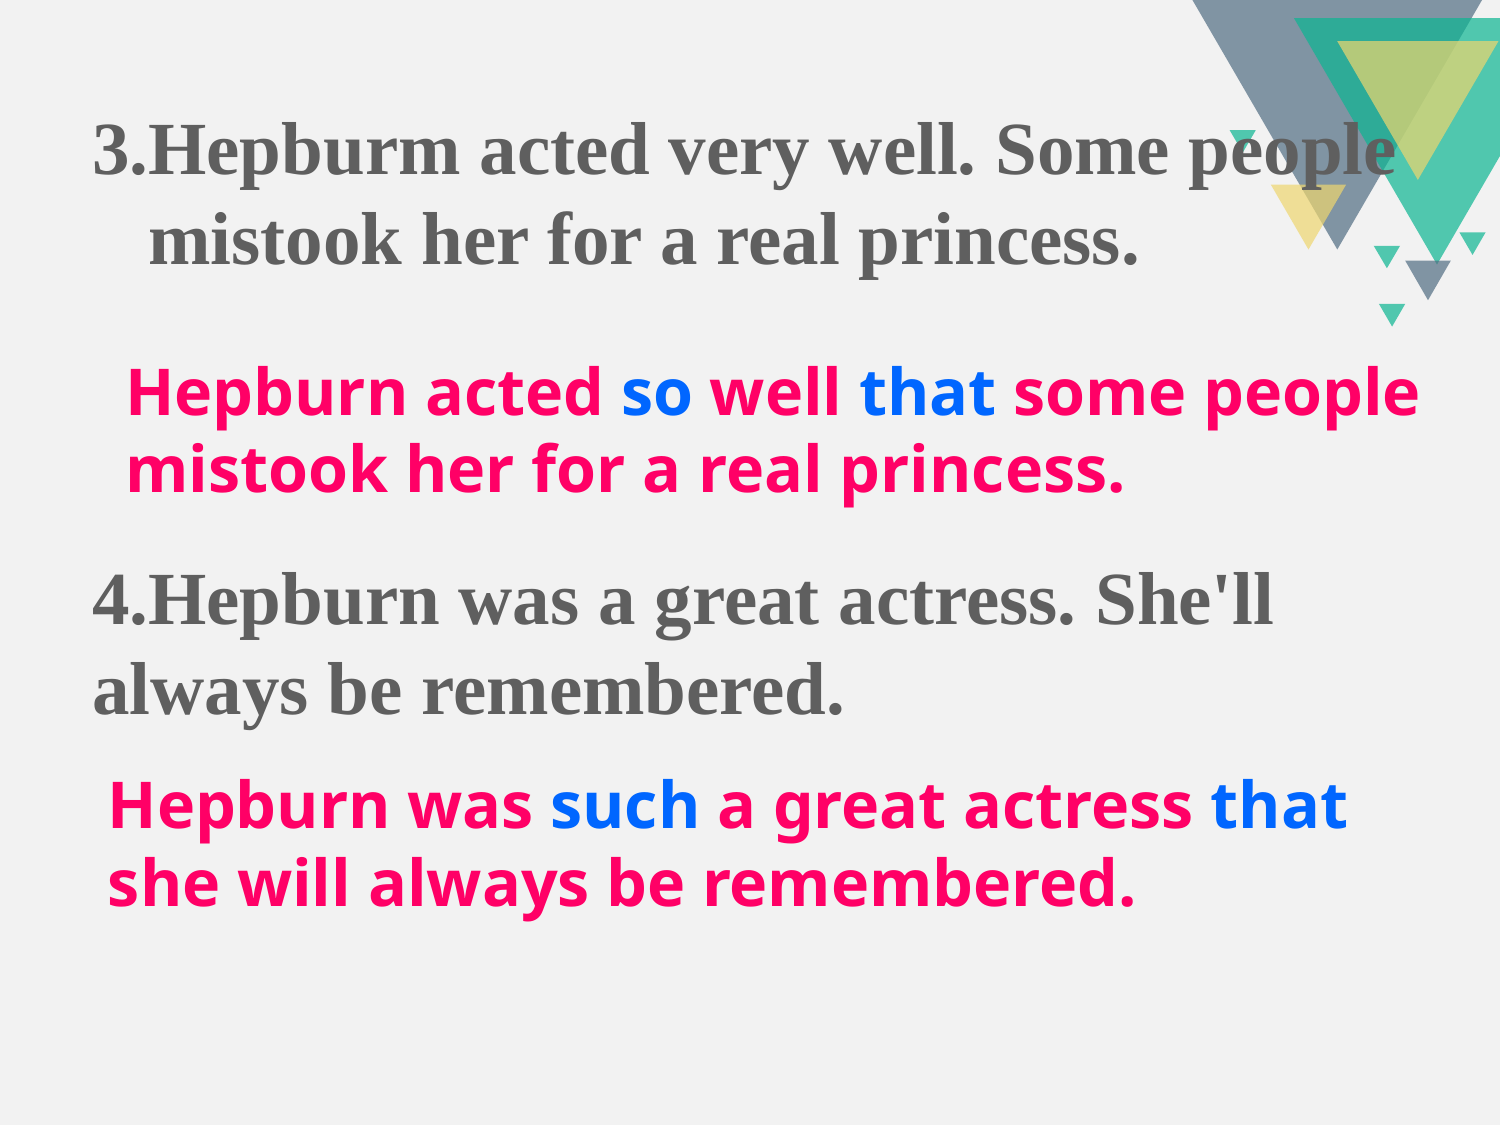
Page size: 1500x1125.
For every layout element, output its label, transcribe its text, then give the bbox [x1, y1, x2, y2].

text_box Hepburn acted so well that some people mistook her for a real princess. [106, 341, 1441, 516]
text_box 3.Hepburm acted very well. Some people mistook her for a real princess. 4.Hepburn was a great actress. She'll always be remembered. [72, 90, 1500, 1010]
text_box Hepburn was such a great actress that she will always be remembered. [88, 754, 1412, 929]
